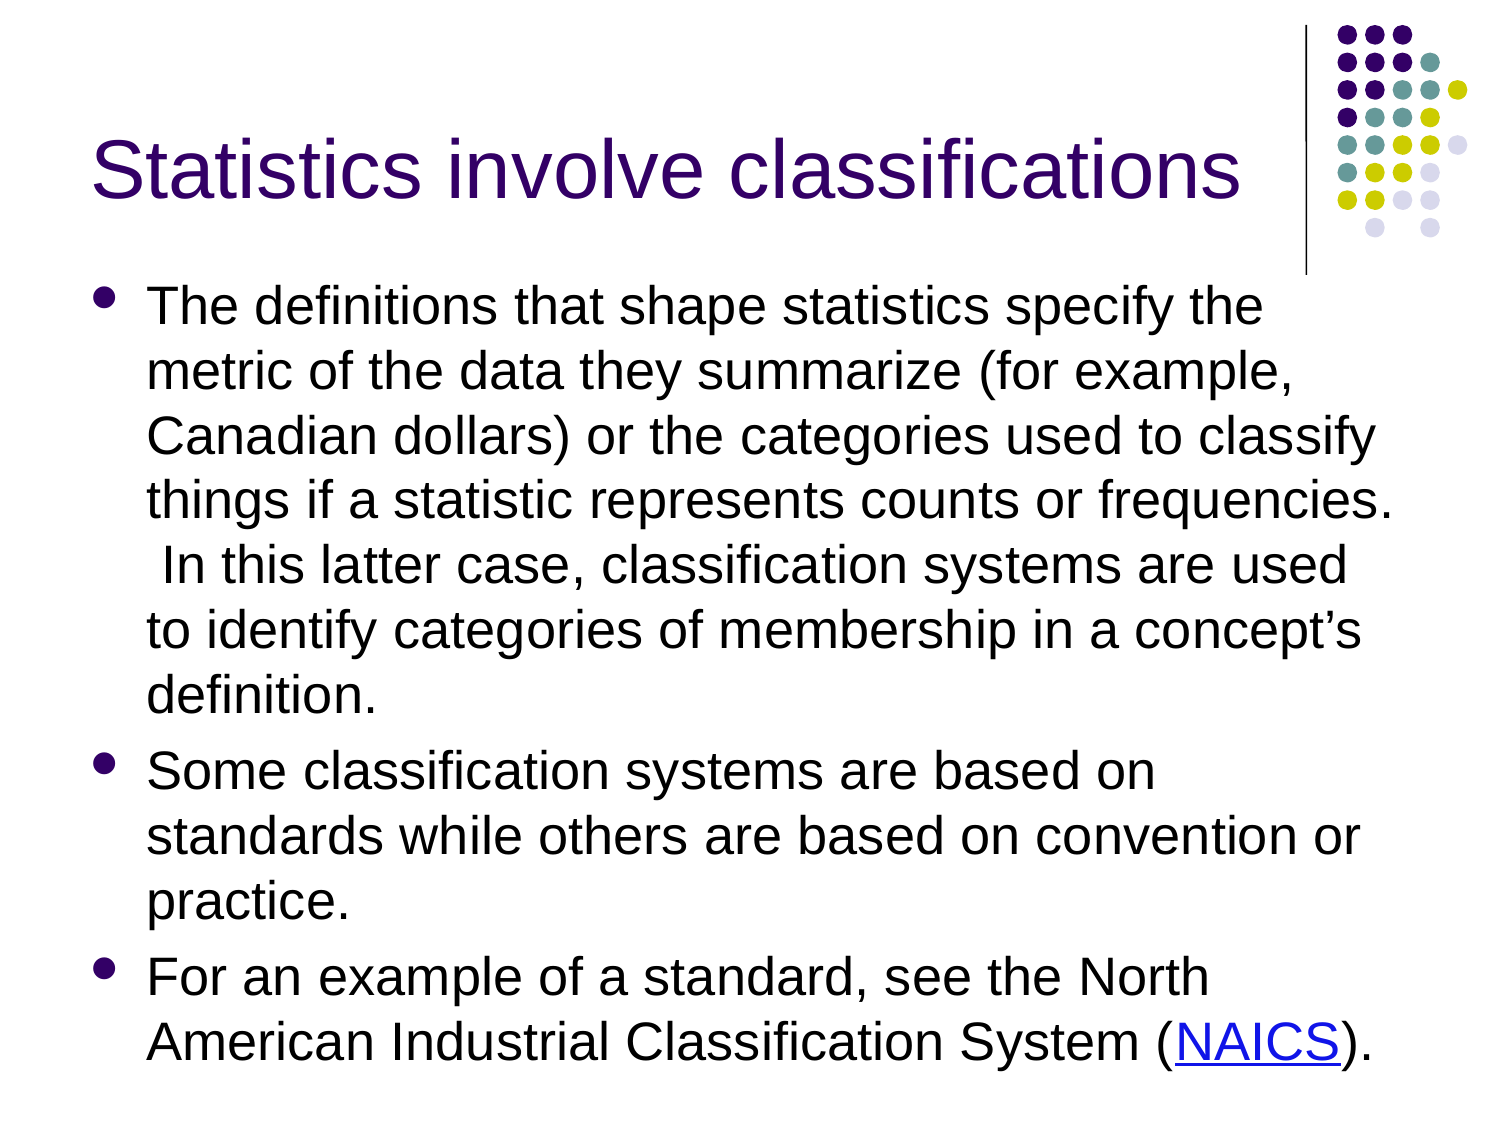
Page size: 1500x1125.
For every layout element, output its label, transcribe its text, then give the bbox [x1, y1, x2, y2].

title Statistics involve classifications [74, 74, 1426, 223]
list The definitions that shape statistics specify the metric of the data they summarize (for example, Canadian dollars) or the categories used to classify things if a statistic represents counts or frequencies. In this latter case, classification systems are used to identify categories of membership in a concept’s definition. Some classification systems are based on standards while others are based on convention or practice. For an example of a standard, see the North American Industrial Classification System (NAICS). [74, 262, 1426, 1026]
